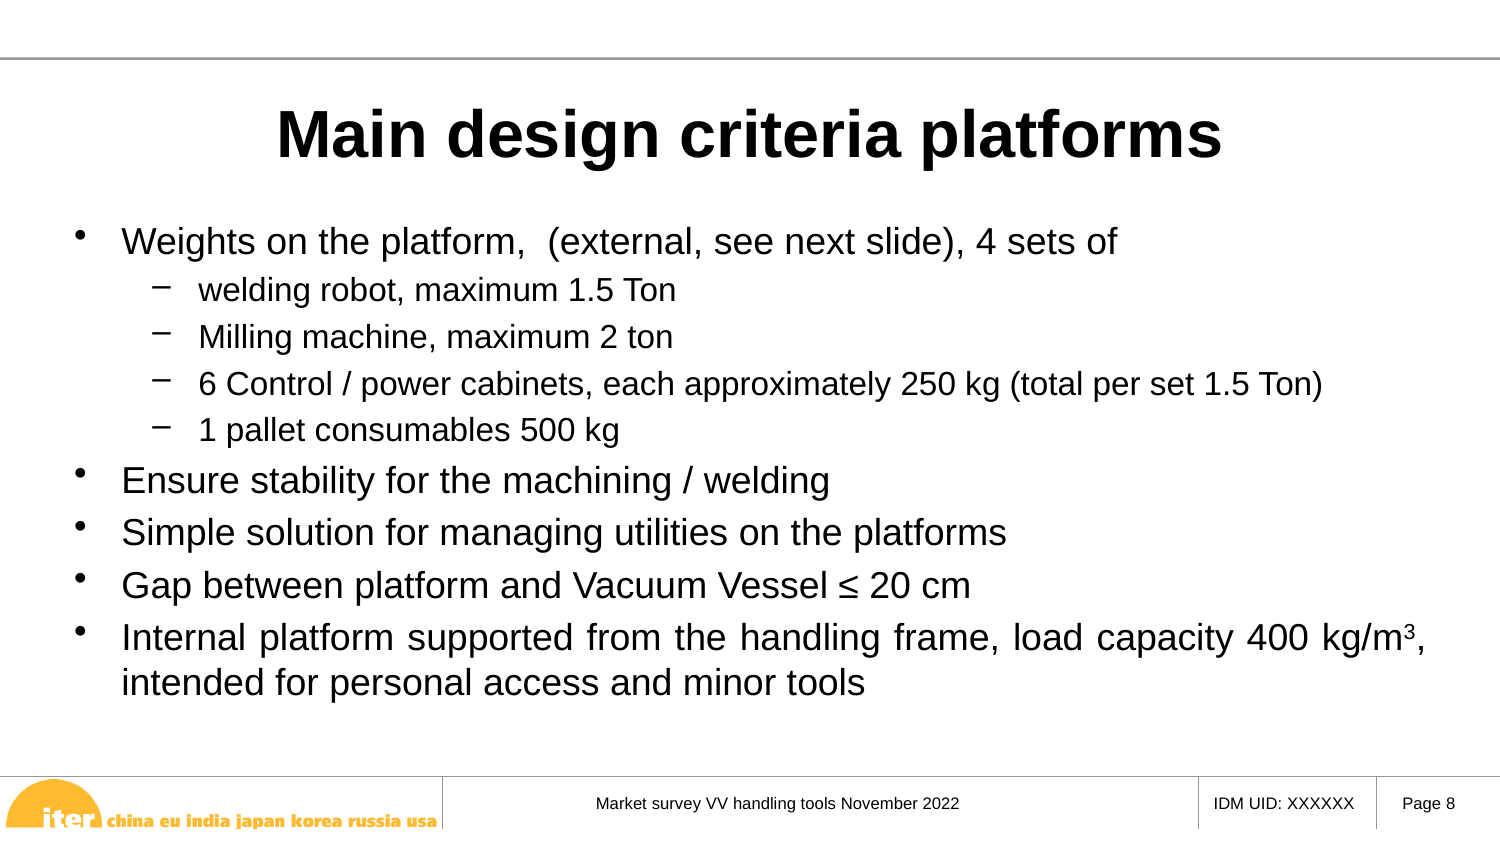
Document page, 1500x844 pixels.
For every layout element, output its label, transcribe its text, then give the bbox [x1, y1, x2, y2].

list Weights on the platform, (external, see next slide), 4 sets of welding robot, maximum 1.5 Ton Milling machine, maximum 2 ton 6 Control / power cabinets, each approximately 250 kg (total per set 1.5 Ton) 1 pallet consumables 500 kg Ensure stability for the machining / welding Simple solution for managing utilities on the platforms Gap between platform and Vacuum Vessel ≤ 20 cm Internal platform supported from the handling frame, load capacity 400 kg/m3, intended for personal access and minor tools [59, 209, 1442, 726]
picture [106, 812, 438, 829]
picture [5, 779, 104, 828]
title Main design criteria platforms [94, 75, 1407, 188]
